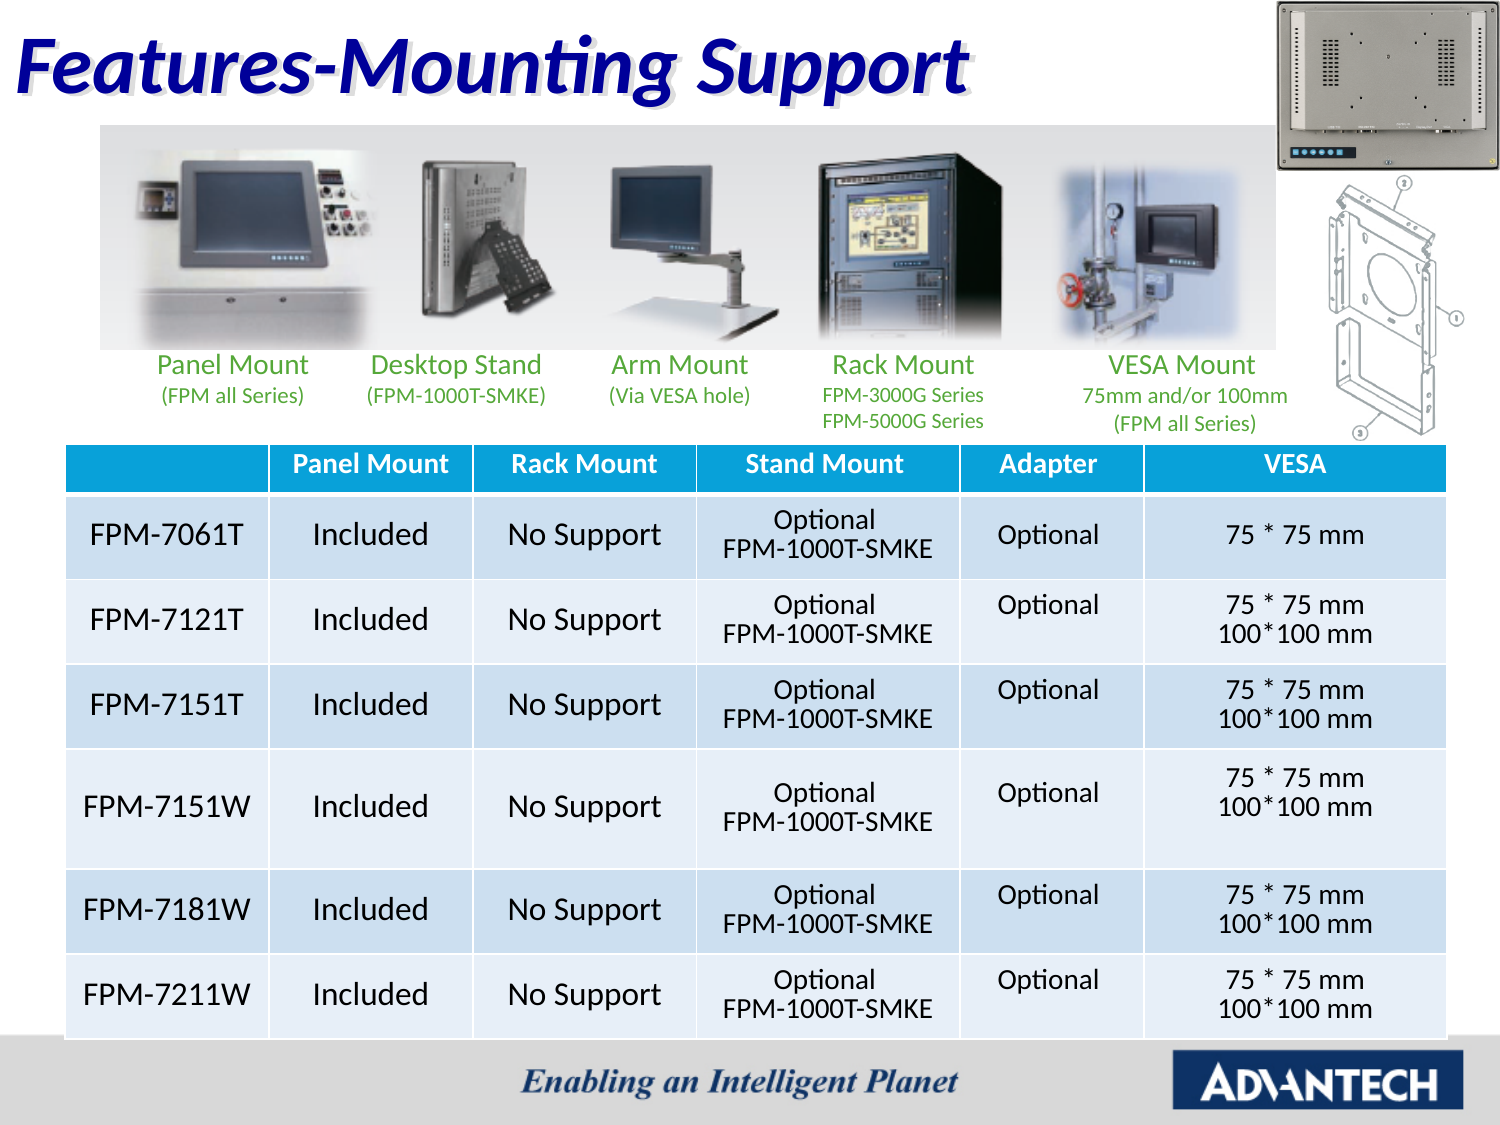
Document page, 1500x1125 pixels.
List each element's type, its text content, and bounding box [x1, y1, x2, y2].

table_cell FPM-7211W [66, 955, 268, 1038]
table_cell Optional FPM-1000T-SMKE [697, 750, 959, 868]
table_cell Optional FPM-1000T-SMKE [697, 870, 959, 953]
table_cell Optional [961, 955, 1143, 1038]
table_cell FPM-7151T [66, 665, 268, 748]
picture [0, 0, 1500, 1125]
table_cell Included [270, 580, 472, 663]
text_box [100, 125, 1311, 437]
table_cell FPM-7121T [66, 580, 268, 663]
table_cell No Support [474, 580, 696, 663]
table_cell Included [270, 955, 472, 1038]
table_cell No Support [474, 955, 696, 1038]
table_cell Optional [961, 750, 1143, 868]
text_box Features-Mounting Support [0, 0, 1273, 136]
table_header Rack Mount [474, 446, 696, 492]
table_cell Optional [961, 497, 1143, 579]
table_cell No Support [474, 870, 696, 953]
table_header Panel Mount [270, 446, 472, 492]
table_cell Optional FPM-1000T-SMKE [697, 580, 959, 663]
table_cell 75 * 75 mm 100*100 mm [1145, 955, 1446, 1038]
table_cell Optional FPM-1000T-SMKE [697, 497, 959, 579]
table_header Adapter [961, 446, 1143, 492]
table_cell Optional [961, 870, 1143, 953]
table_header VESA [1145, 446, 1446, 492]
table_cell FPM-7181W [66, 870, 268, 953]
table_cell Included [270, 870, 472, 953]
table_header [66, 445, 268, 492]
table_cell No Support [474, 497, 696, 579]
table_header Stand Mount [697, 446, 959, 492]
table_cell 75 * 75 mm 100*100 mm [1145, 665, 1446, 748]
table_cell Optional FPM-1000T-SMKE [697, 665, 959, 748]
table_cell Included [270, 665, 472, 748]
table_cell FPM-7061T [66, 497, 268, 579]
table_cell 75 * 75 mm 100*100 mm [1145, 580, 1446, 663]
table_cell 75 * 75 mm 100*100 mm [1145, 870, 1446, 953]
table_cell Optional [961, 580, 1143, 663]
table_cell Optional [961, 665, 1143, 748]
table_cell 75 * 75 mm [1145, 497, 1446, 579]
table_cell No Support [474, 750, 696, 868]
table_cell Included [270, 497, 472, 579]
table_cell 75 * 75 mm 100*100 mm [1145, 750, 1446, 868]
table_cell No Support [474, 665, 696, 748]
table_cell Included [270, 750, 472, 868]
table_cell Optional FPM-1000T-SMKE [697, 955, 959, 1038]
table_cell FPM-7151W [66, 750, 268, 868]
